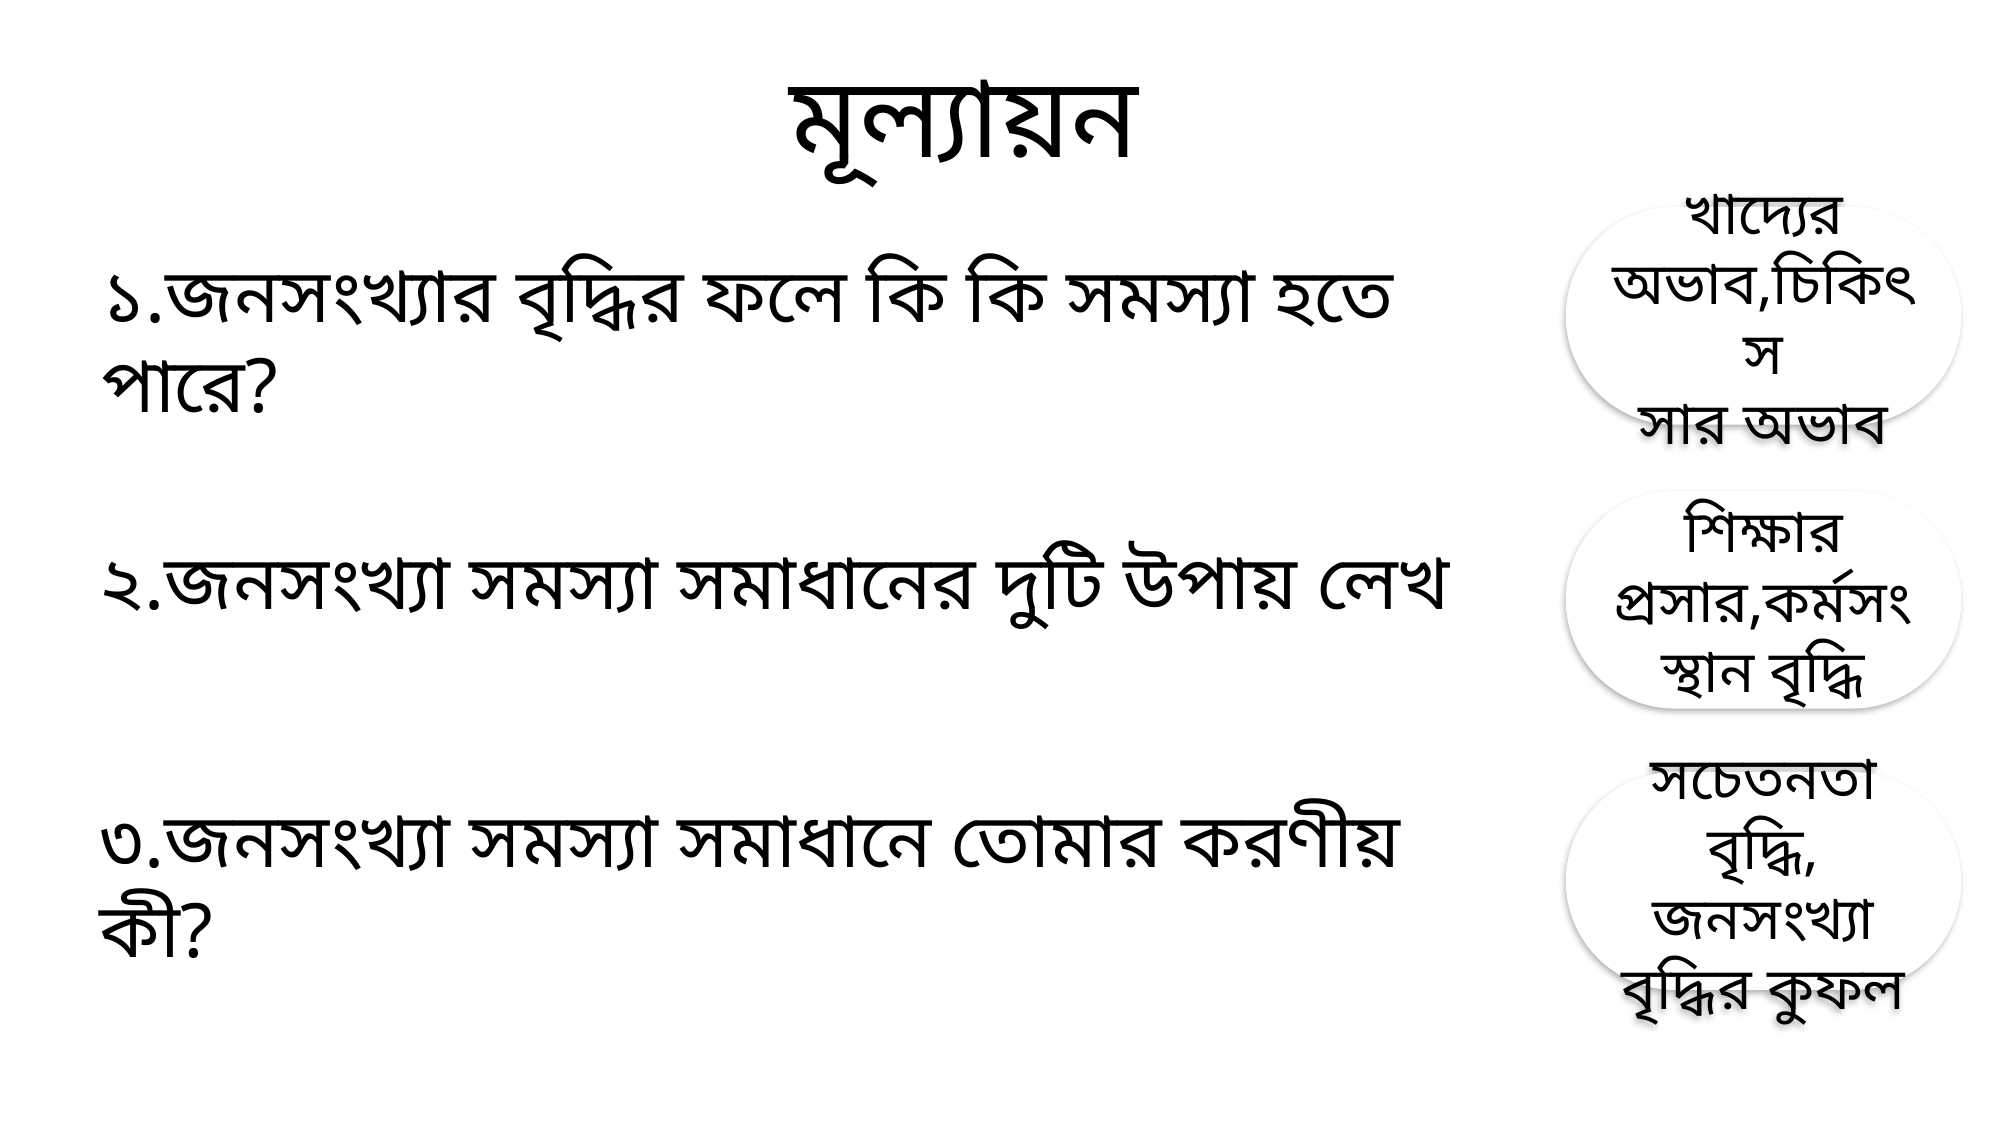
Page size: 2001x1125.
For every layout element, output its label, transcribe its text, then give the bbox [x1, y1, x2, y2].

text_box শিক্ষার প্রসার,কর্মসংস্থান বৃদ্ধি [1565, 490, 1962, 710]
text_box ৩.জনসংখ্যা সমস্যা সমাধানে তোমার করণীয় কী? [79, 829, 1502, 936]
text_box ২.জনসংখ্যা সমস্যা সমাধানের দুটি উপায় লেখ [79, 526, 1502, 633]
text_box সচেতনতা বৃদ্ধি, জনসংখ্যা বৃদ্ধির কুফল [1565, 771, 1962, 991]
text_box ১.জনসংখ্যার বৃদ্ধির ফলে কি কি সমস্যা হতে পারে? [79, 271, 1502, 403]
text_box মূল্যায়ন [660, 37, 1210, 187]
text_box খাদ্যের অভাব,চিকিৎস সার অভাব [1565, 206, 1962, 426]
